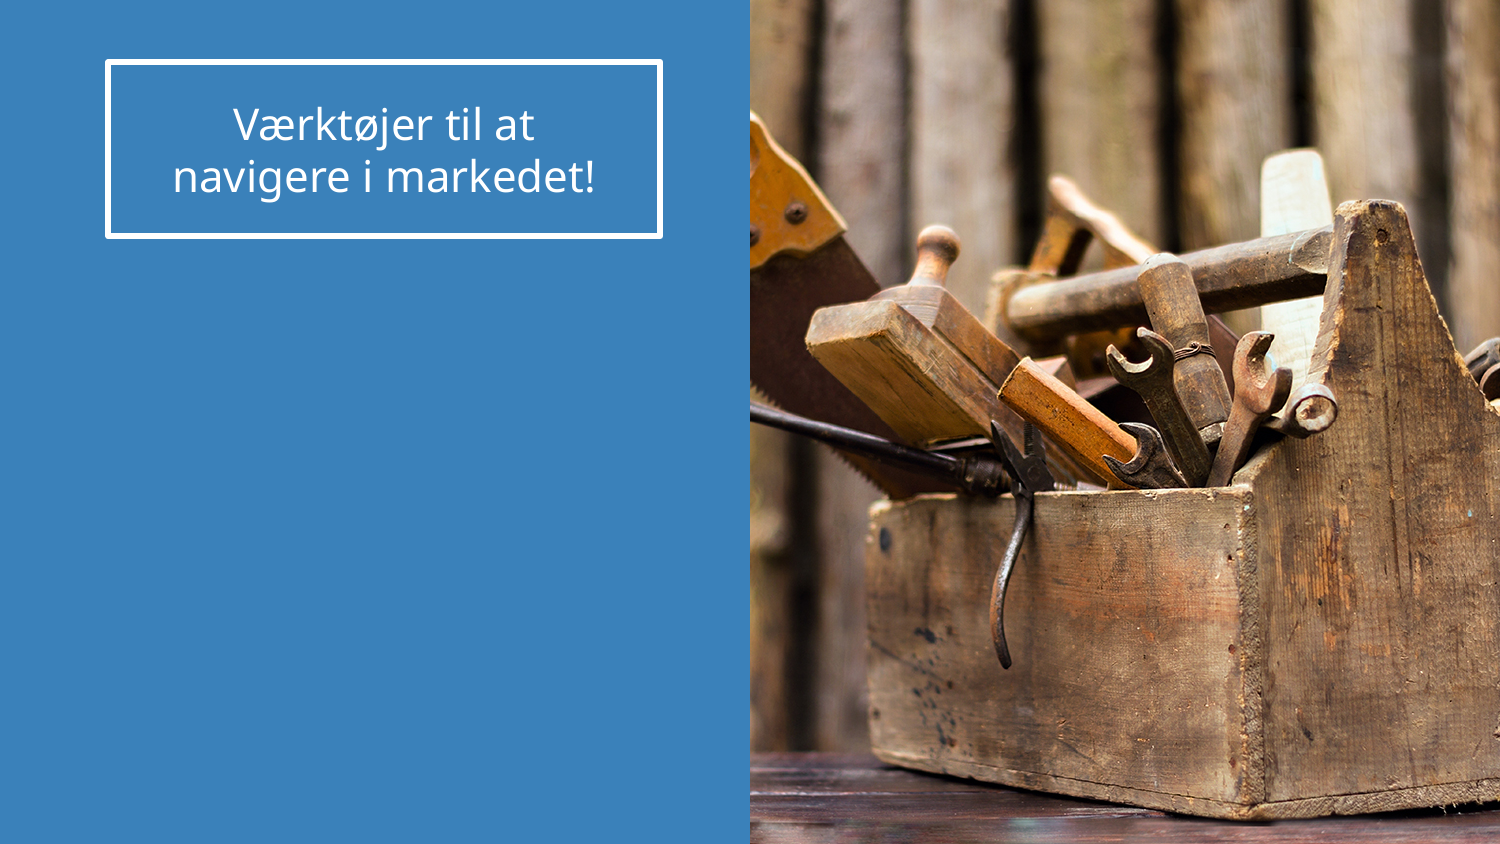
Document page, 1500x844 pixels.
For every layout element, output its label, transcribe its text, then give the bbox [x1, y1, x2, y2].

picture [749, 0, 1500, 844]
title Værktøjer til at navigere i markedet! [105, 59, 663, 239]
